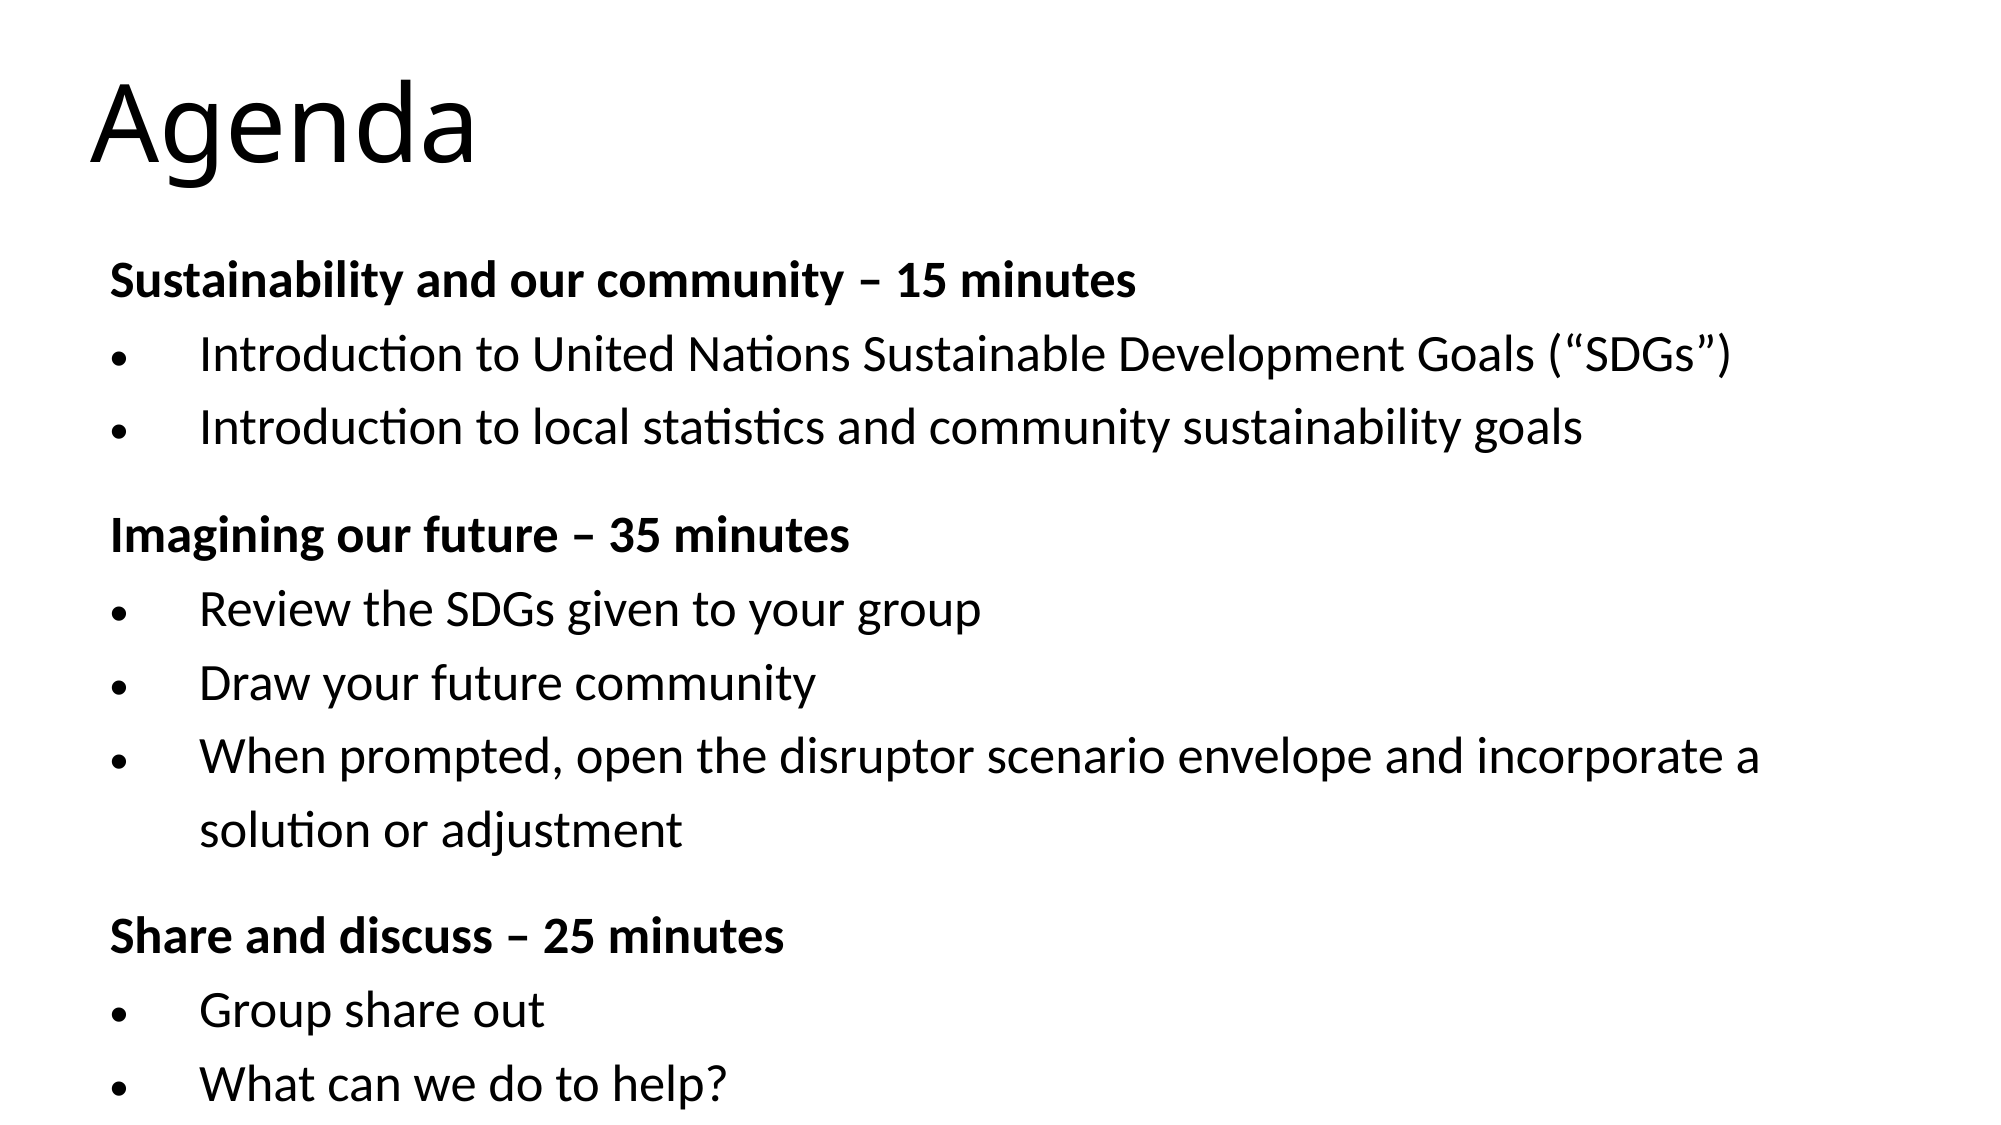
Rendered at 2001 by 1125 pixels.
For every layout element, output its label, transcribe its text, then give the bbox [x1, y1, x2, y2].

text_box Sustainability and our community – 15 minutes Introduction to United Nations Sustainable Development Goals (“SDGs”) Introduction to local statistics and community sustainability goals Imagining our future – 35 minutes Review the SDGs given to your group Draw your future community When prompted, open the disruptor scenario envelope and incorporate a solution or adjustment Share and discuss – 25 minutes Group share out What can we do to help? [74, 229, 1910, 1125]
text_box Agenda [74, 40, 1953, 205]
